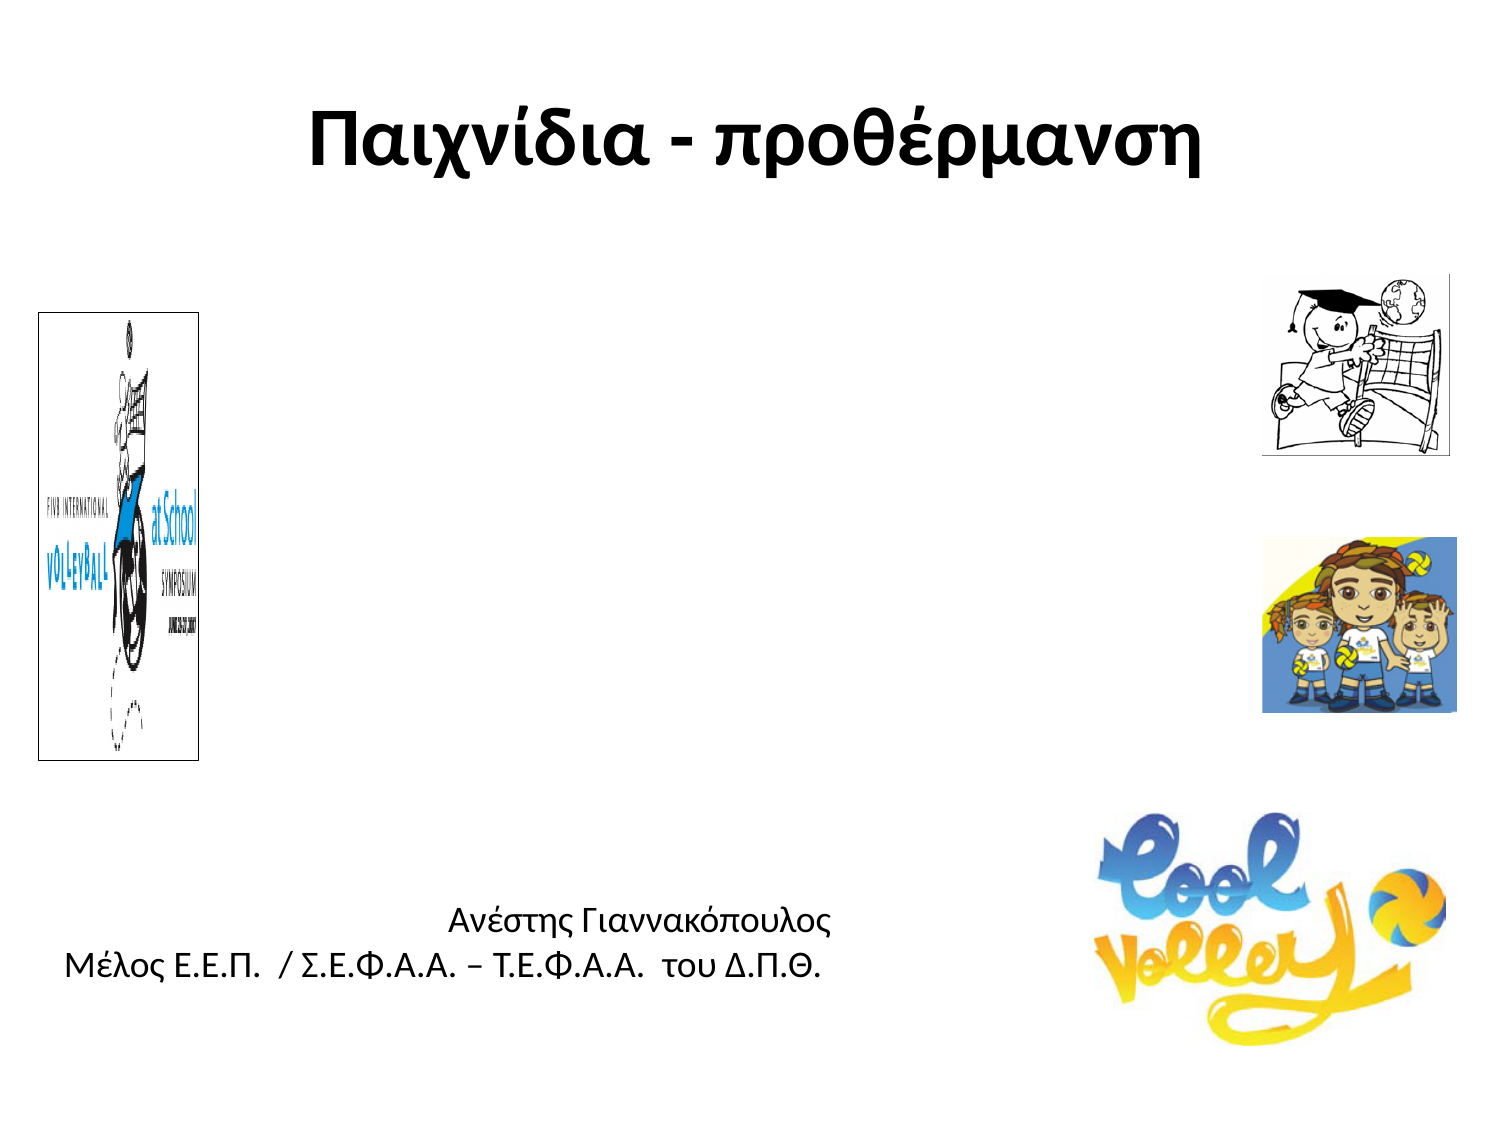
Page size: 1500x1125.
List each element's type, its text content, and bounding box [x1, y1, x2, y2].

picture [1262, 274, 1450, 457]
text_box Ανέστης Γιαννακόπουλος Μέλος Ε.Ε.Π. / Σ.Ε.Φ.Α.Α. – Τ.Ε.Φ.Α.Α. του Δ.Π.Θ. [37, 887, 847, 1065]
picture [1093, 812, 1446, 1046]
picture [37, 312, 200, 776]
text_box Παιχνίδια - προθέρμανση [237, 75, 1275, 190]
picture [1262, 537, 1458, 713]
